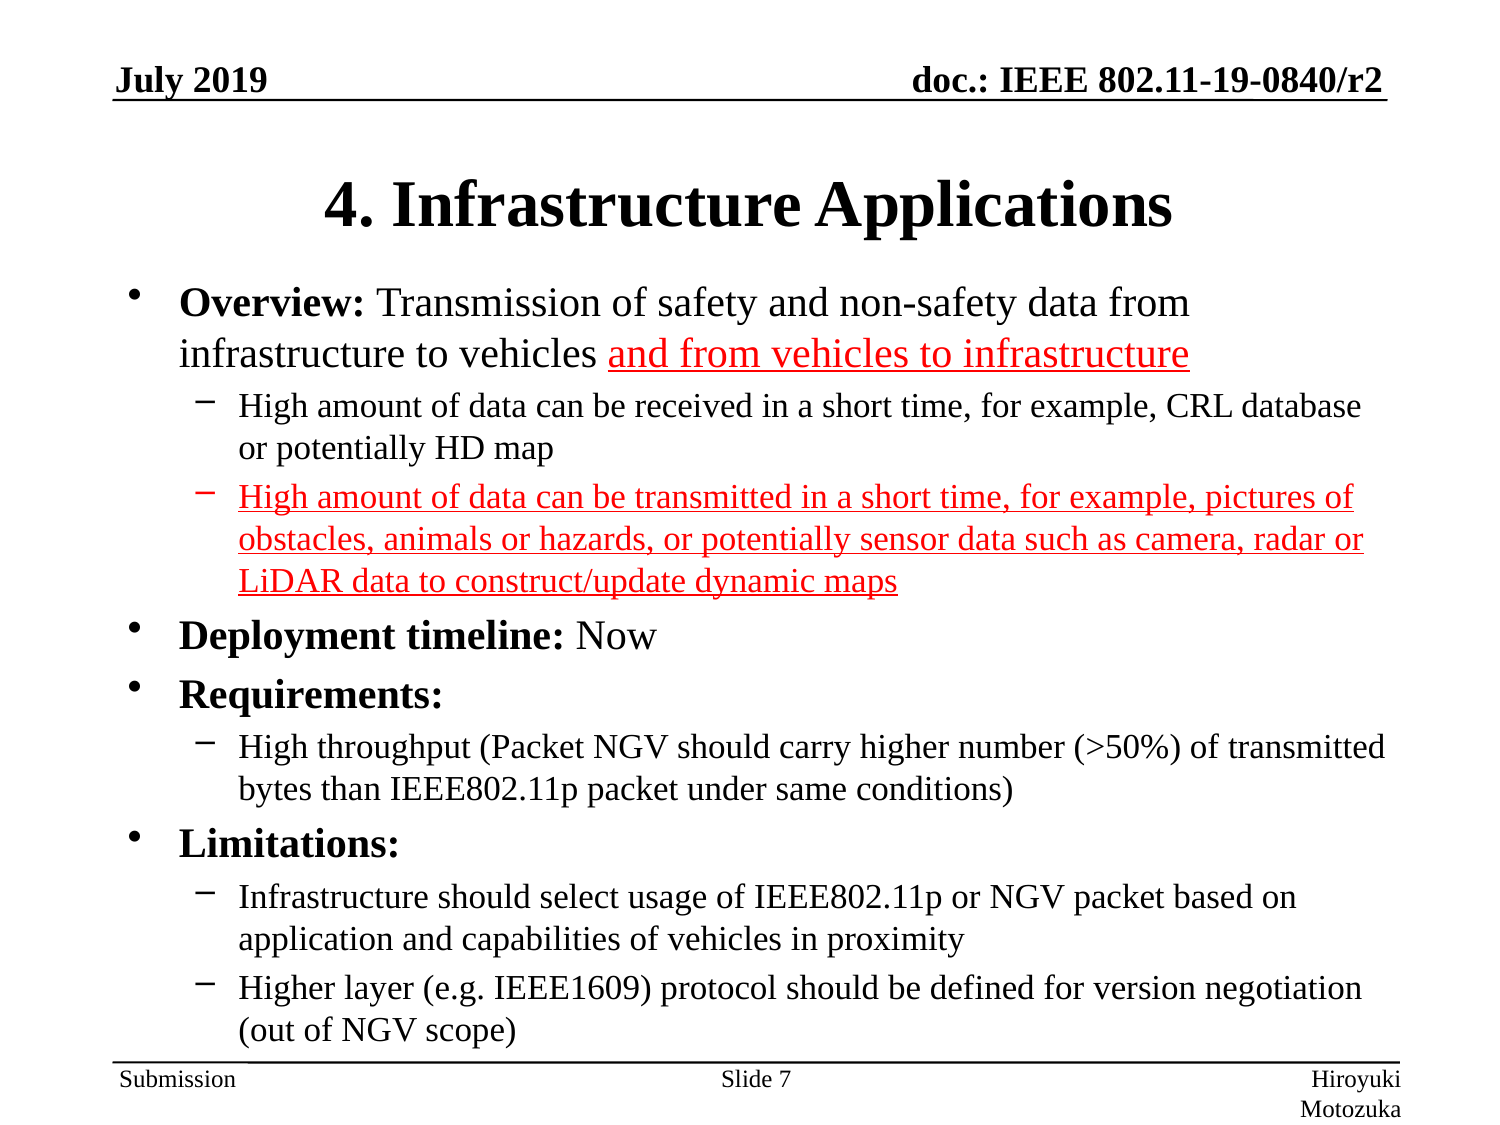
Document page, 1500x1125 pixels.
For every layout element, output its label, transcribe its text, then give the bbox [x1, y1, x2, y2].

footer Hiroyuki Motozuka (Panasonic) [1256, 1062, 1402, 1093]
list Overview: Transmission of safety and non-safety data from infrastructure to vehicles and from vehicles to infrastructure High amount of data can be received in a short time, for example, CRL database or potentially HD map High amount of data can be transmitted in a short time, for example, pictures of obstacles, animals or hazards, or potentially sensor data such as camera, radar or LiDAR data to construct/update dynamic maps Deployment timeline: Now Requirements: High throughput (Packet NGV should carry higher number (>50%) of transmitted bytes than IEEE802.11p packet under same conditions) Limitations: Infrastructure should select usage of IEEE802.11p or NGV packet based on application and capabilities of vehicles in proximity Higher layer (e.g. IEEE1609) protocol should be defined for version negotiation (out of NGV scope) [112, 267, 1412, 1059]
slide_number Slide 7 [712, 1062, 800, 1093]
title 4. Infrastructure Applications [112, 112, 1388, 267]
